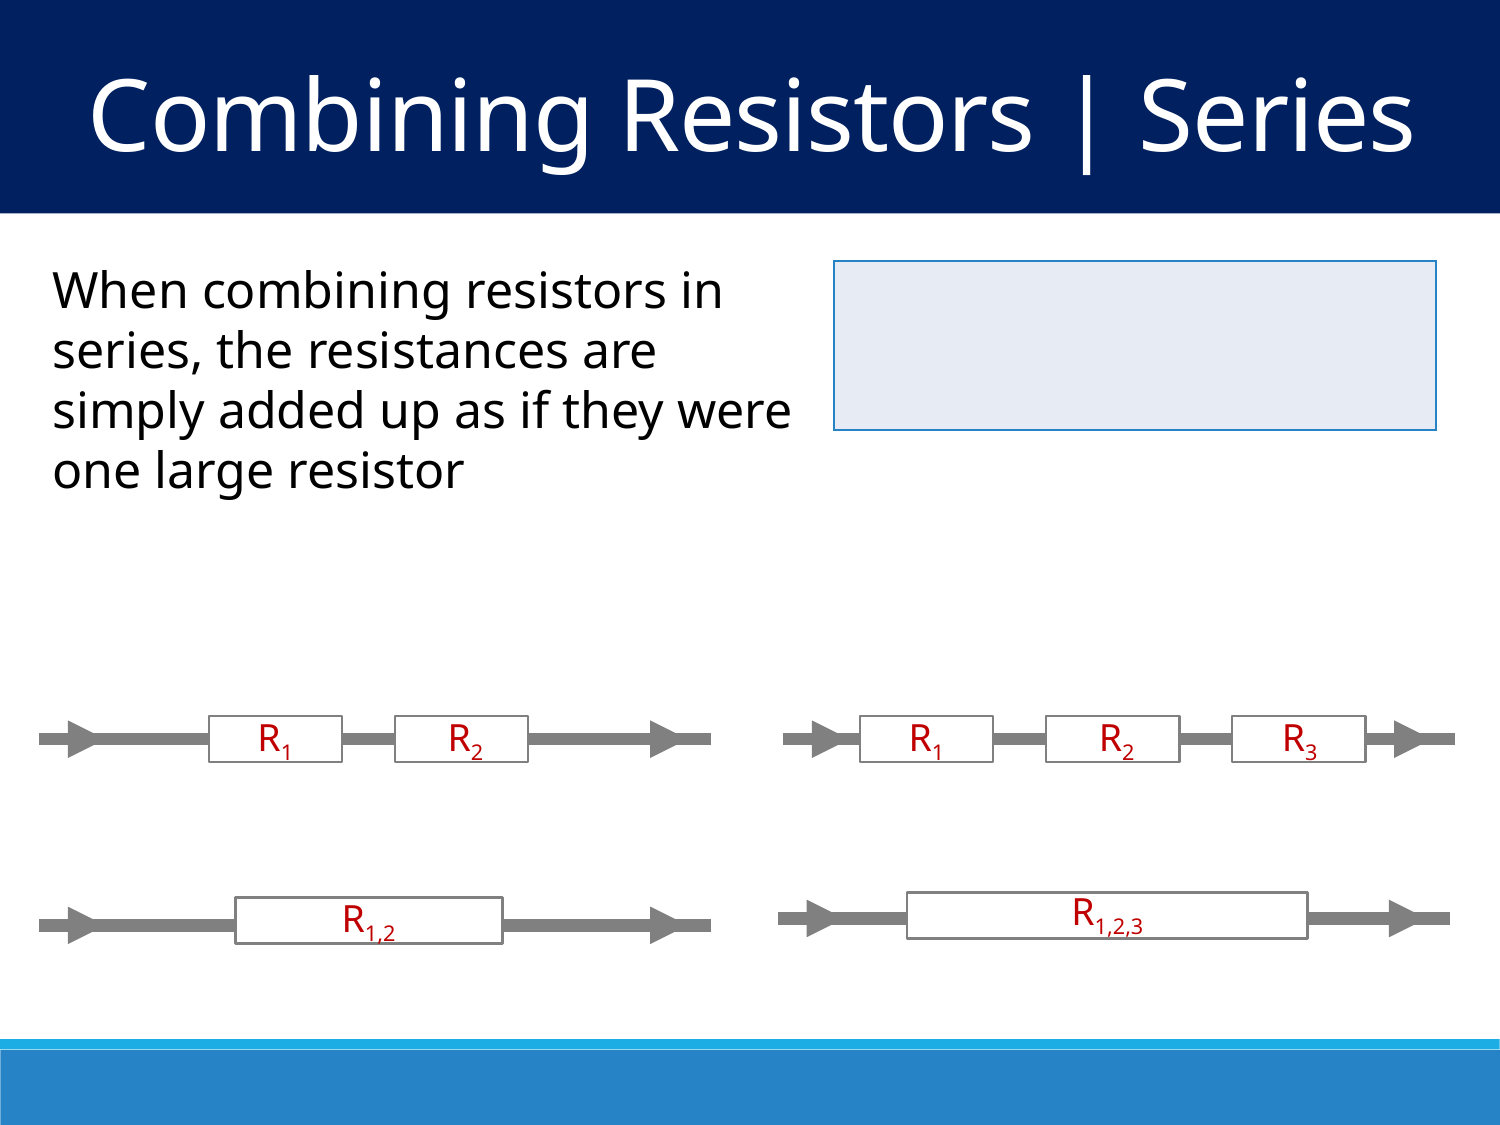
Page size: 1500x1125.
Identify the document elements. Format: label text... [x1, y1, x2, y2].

text_box R1 [860, 706, 994, 735]
text_box [1045, 715, 1050, 735]
text_box R3 [1233, 706, 1367, 735]
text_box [38, 886, 712, 949]
text_box [394, 747, 399, 763]
text_box R1 [208, 747, 342, 773]
text_box R2 [1050, 706, 1184, 735]
text_box [1045, 747, 1050, 763]
text_box [394, 715, 399, 735]
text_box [777, 879, 1451, 942]
text_box Combining Resistors | Series [4, 62, 1500, 189]
text_box R1 [208, 706, 342, 735]
text_box R2 [399, 747, 533, 773]
text_box R3 [1233, 747, 1367, 773]
text_box R2 [399, 706, 533, 735]
text_box R2 [1050, 747, 1184, 773]
text_box [0, 0, 1500, 215]
text_box When combining resistors in series, the resistances are simply added up as if they were one large resistor [37, 251, 811, 506]
text_box R1 [860, 747, 994, 773]
